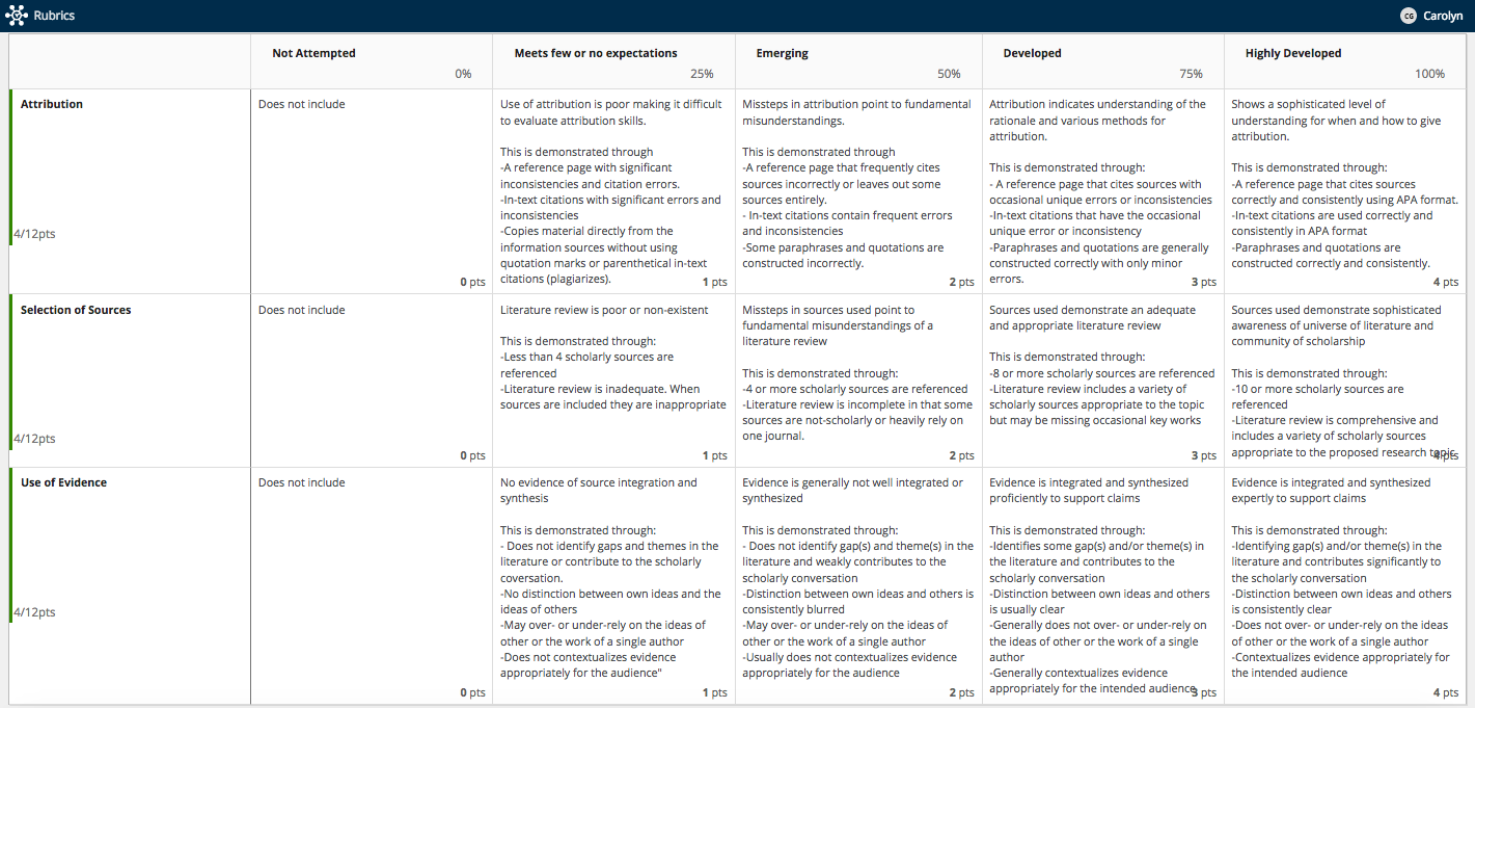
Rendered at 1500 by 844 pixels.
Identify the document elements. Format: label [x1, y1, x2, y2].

picture [0, 0, 1476, 709]
